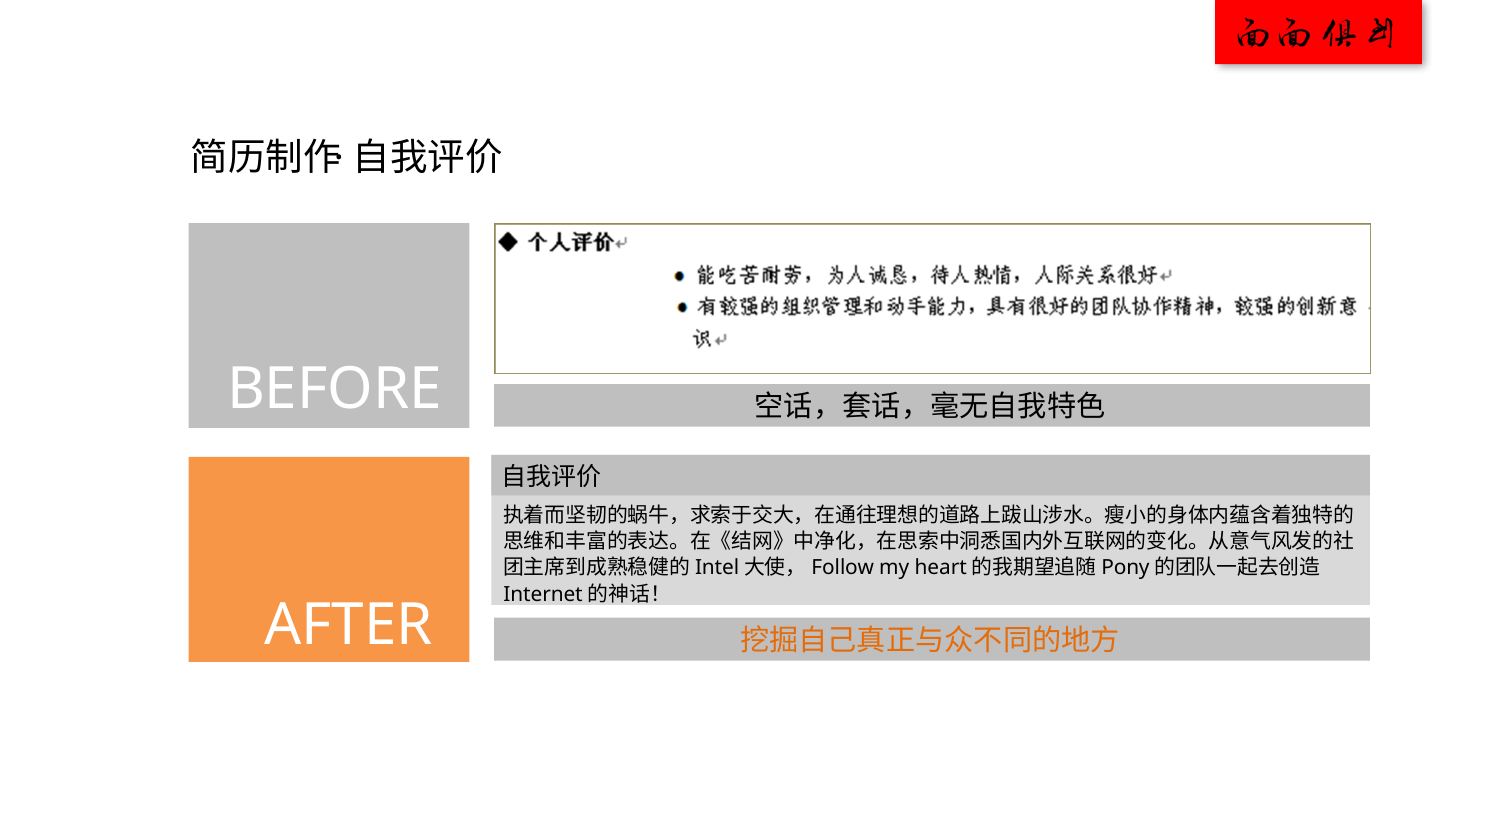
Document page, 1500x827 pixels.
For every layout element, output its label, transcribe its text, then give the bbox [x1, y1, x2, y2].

text_box [187, 455, 472, 664]
picture [493, 222, 1371, 374]
text_box AFTER [249, 578, 448, 664]
text_box [112, 97, 1274, 298]
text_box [175, 125, 542, 187]
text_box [493, 613, 1371, 665]
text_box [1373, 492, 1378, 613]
text_box BEFORE [212, 342, 458, 428]
text_box [187, 221, 472, 430]
text_box 自我评价 [486, 452, 617, 459]
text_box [491, 454, 1371, 606]
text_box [493, 379, 1371, 431]
